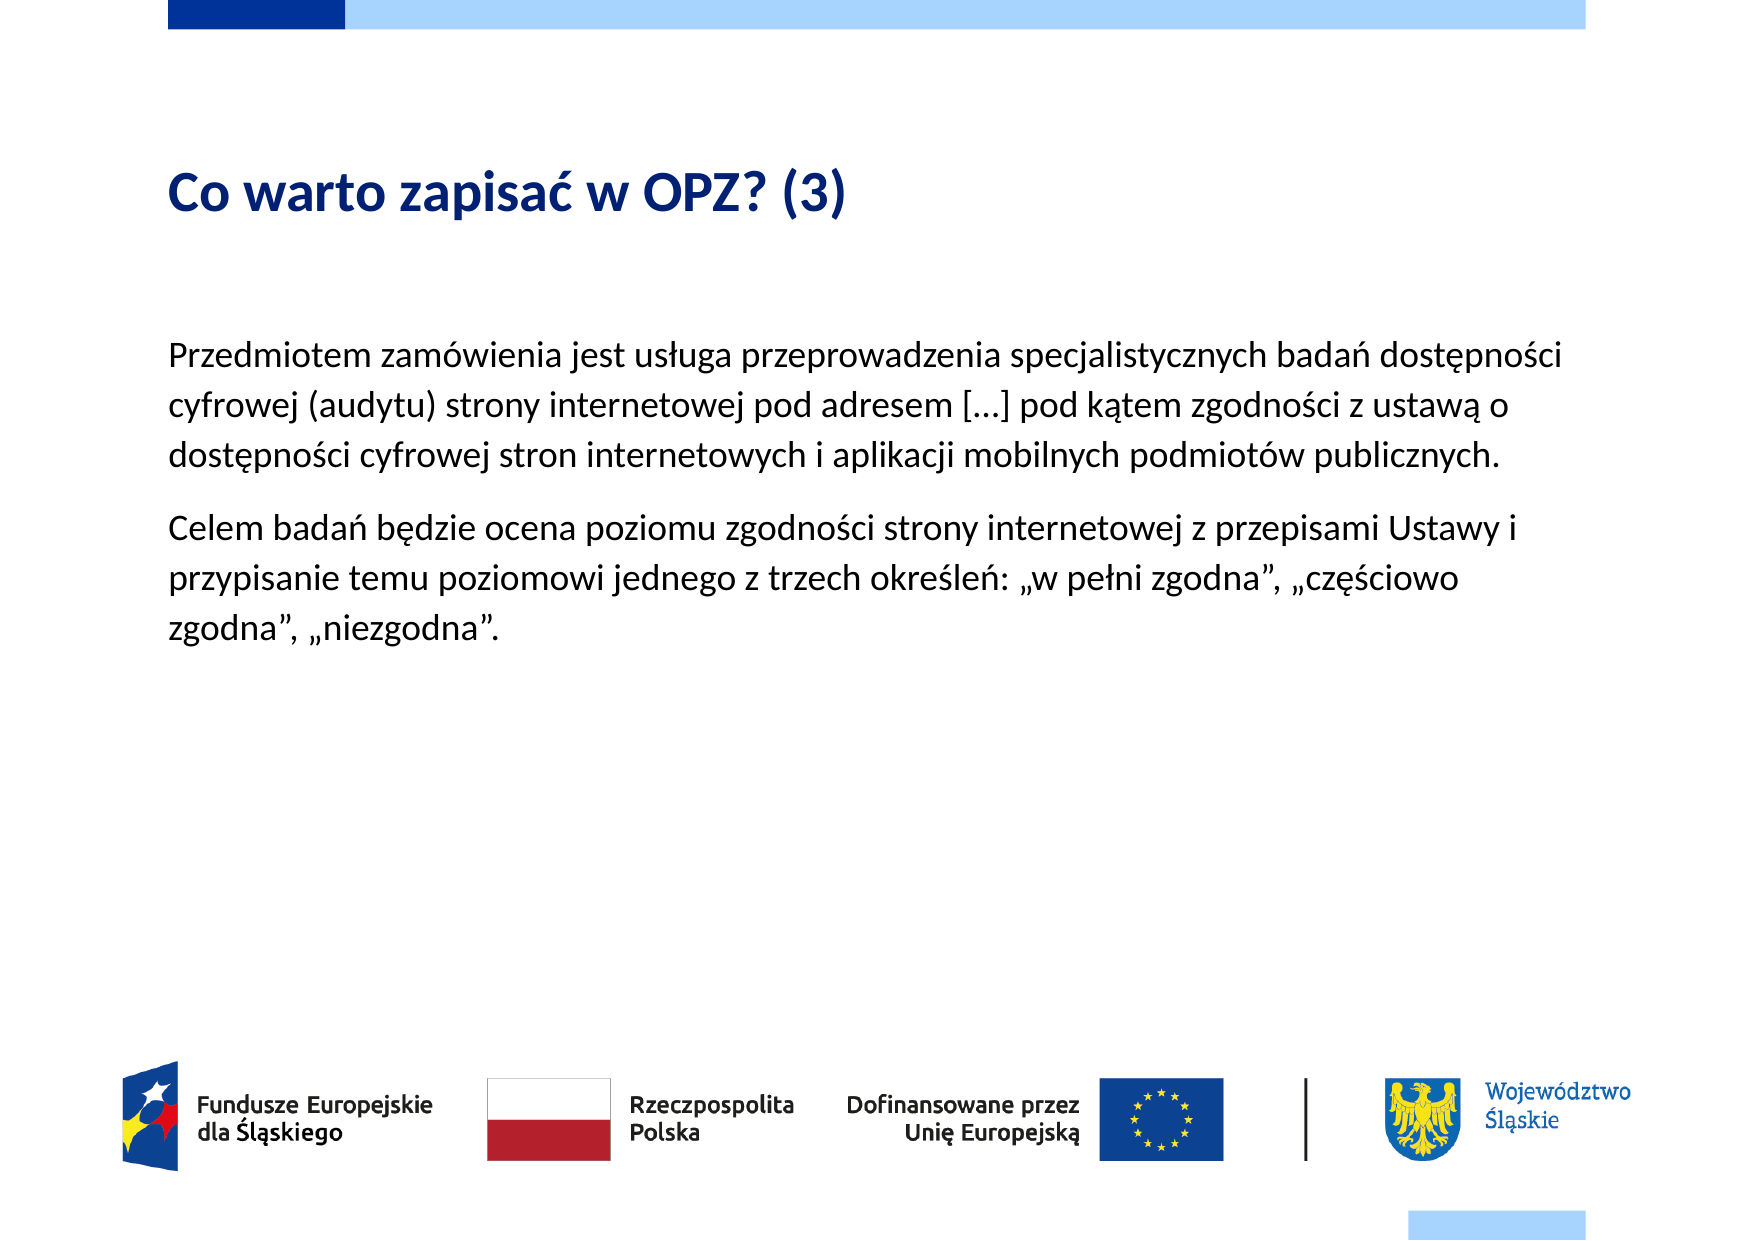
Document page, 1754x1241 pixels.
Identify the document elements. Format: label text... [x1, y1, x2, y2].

picture [95, 1033, 1658, 1199]
title Co warto zapisać w OPZ? (3) [168, 147, 1586, 324]
list Przedmiotem zamówienia jest usługa przeprowadzenia specjalistycznych badań dostępności cyfrowej (audytu) strony internetowej pod adresem […] pod kątem zgodności z ustawą o dostępności cyfrowej stron internetowych i aplikacji mobilnych podmiotów publicznych. Celem badań będzie ocena poziomu zgodności strony internetowej z przepisami Ustawy i przypisanie temu poziomowi jednego z trzech określeń: „w pełni zgodna”, „częściowo zgodna”, „niezgodna”. [168, 324, 1586, 1093]
